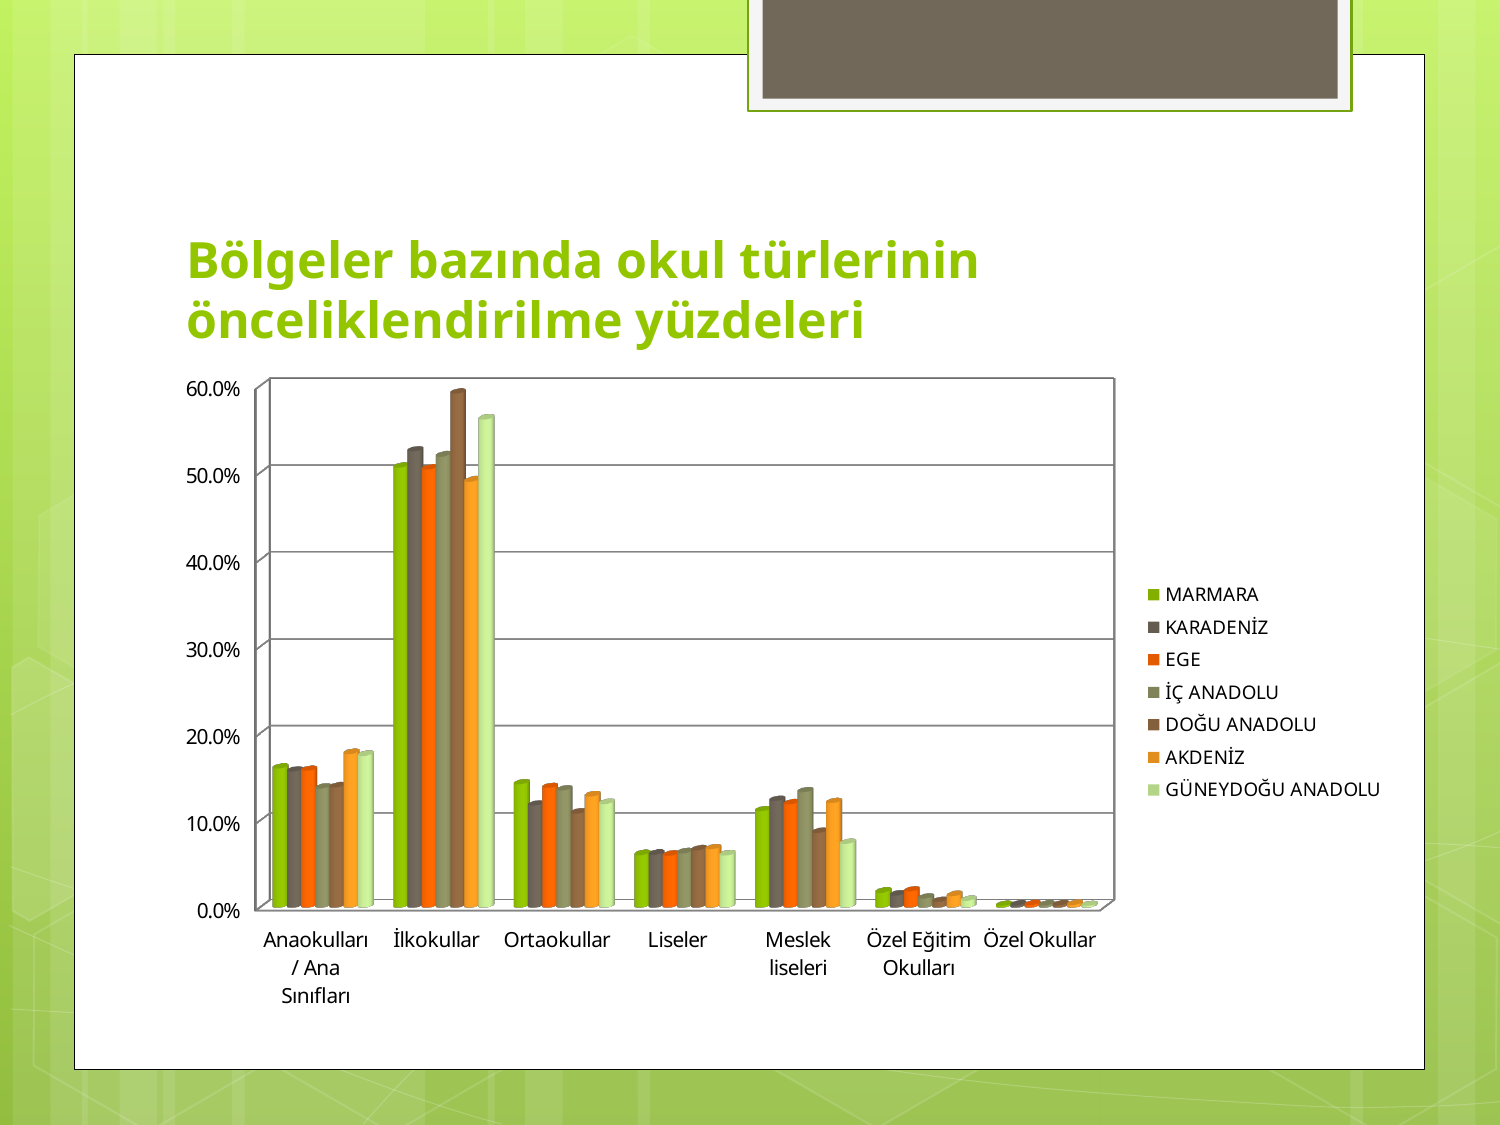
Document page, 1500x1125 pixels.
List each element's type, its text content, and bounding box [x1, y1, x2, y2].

title Bölgeler bazında okul türlerinin önceliklendirilme yüzdeleri [171, 168, 1324, 357]
chart [159, 361, 1400, 1024]
